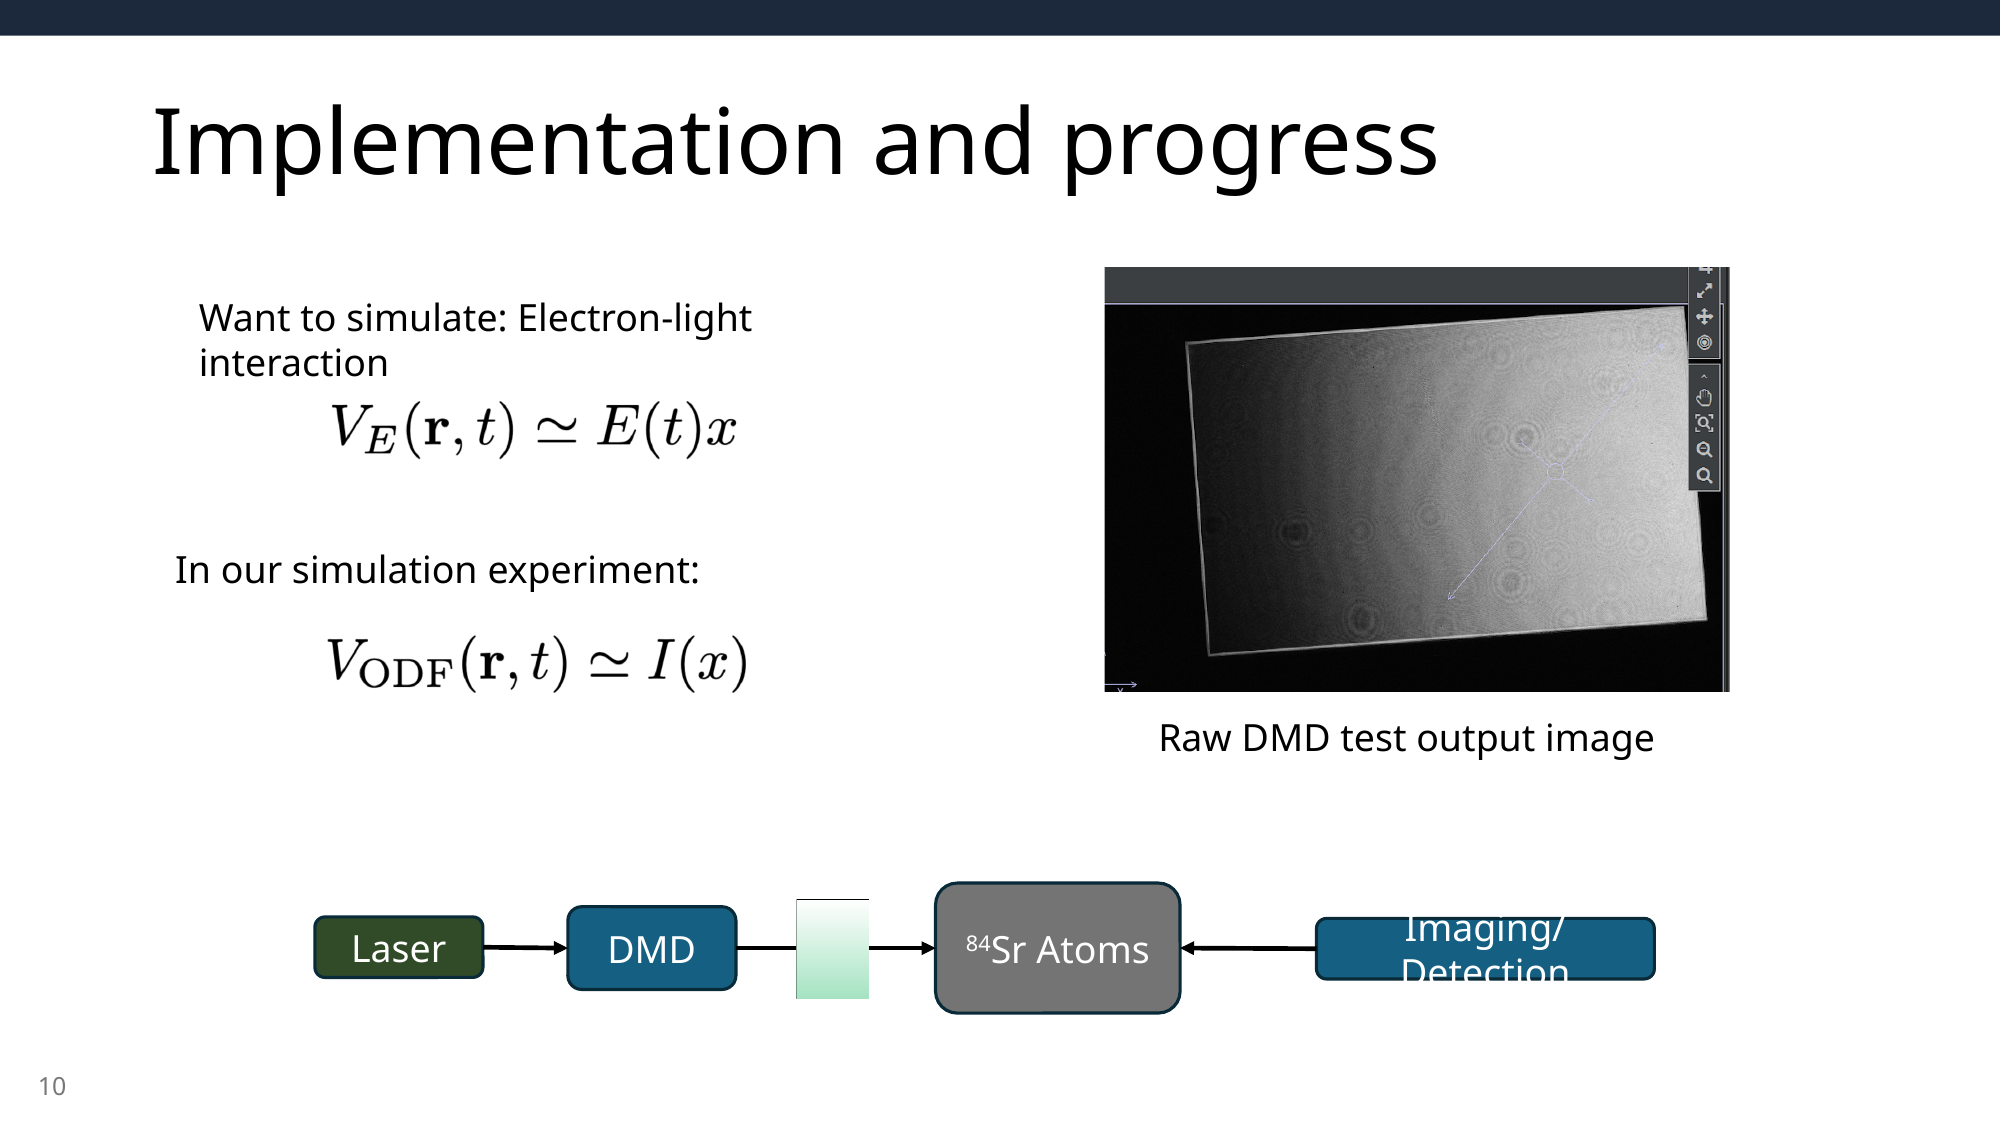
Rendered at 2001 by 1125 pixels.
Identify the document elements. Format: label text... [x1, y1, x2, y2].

text_box Raw DMD test output image [1143, 706, 1671, 767]
text_box 10 [22, 1057, 473, 1117]
text_box Want to simulate: Electron-light interaction [184, 286, 909, 392]
picture [1104, 267, 1731, 693]
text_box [314, 882, 1655, 1014]
text_box [0, 0, 2000, 37]
picture [309, 618, 760, 708]
text_box Implementation and progress [137, 35, 1863, 254]
text_box In our simulation experiment: [160, 538, 716, 598]
picture [309, 376, 760, 477]
